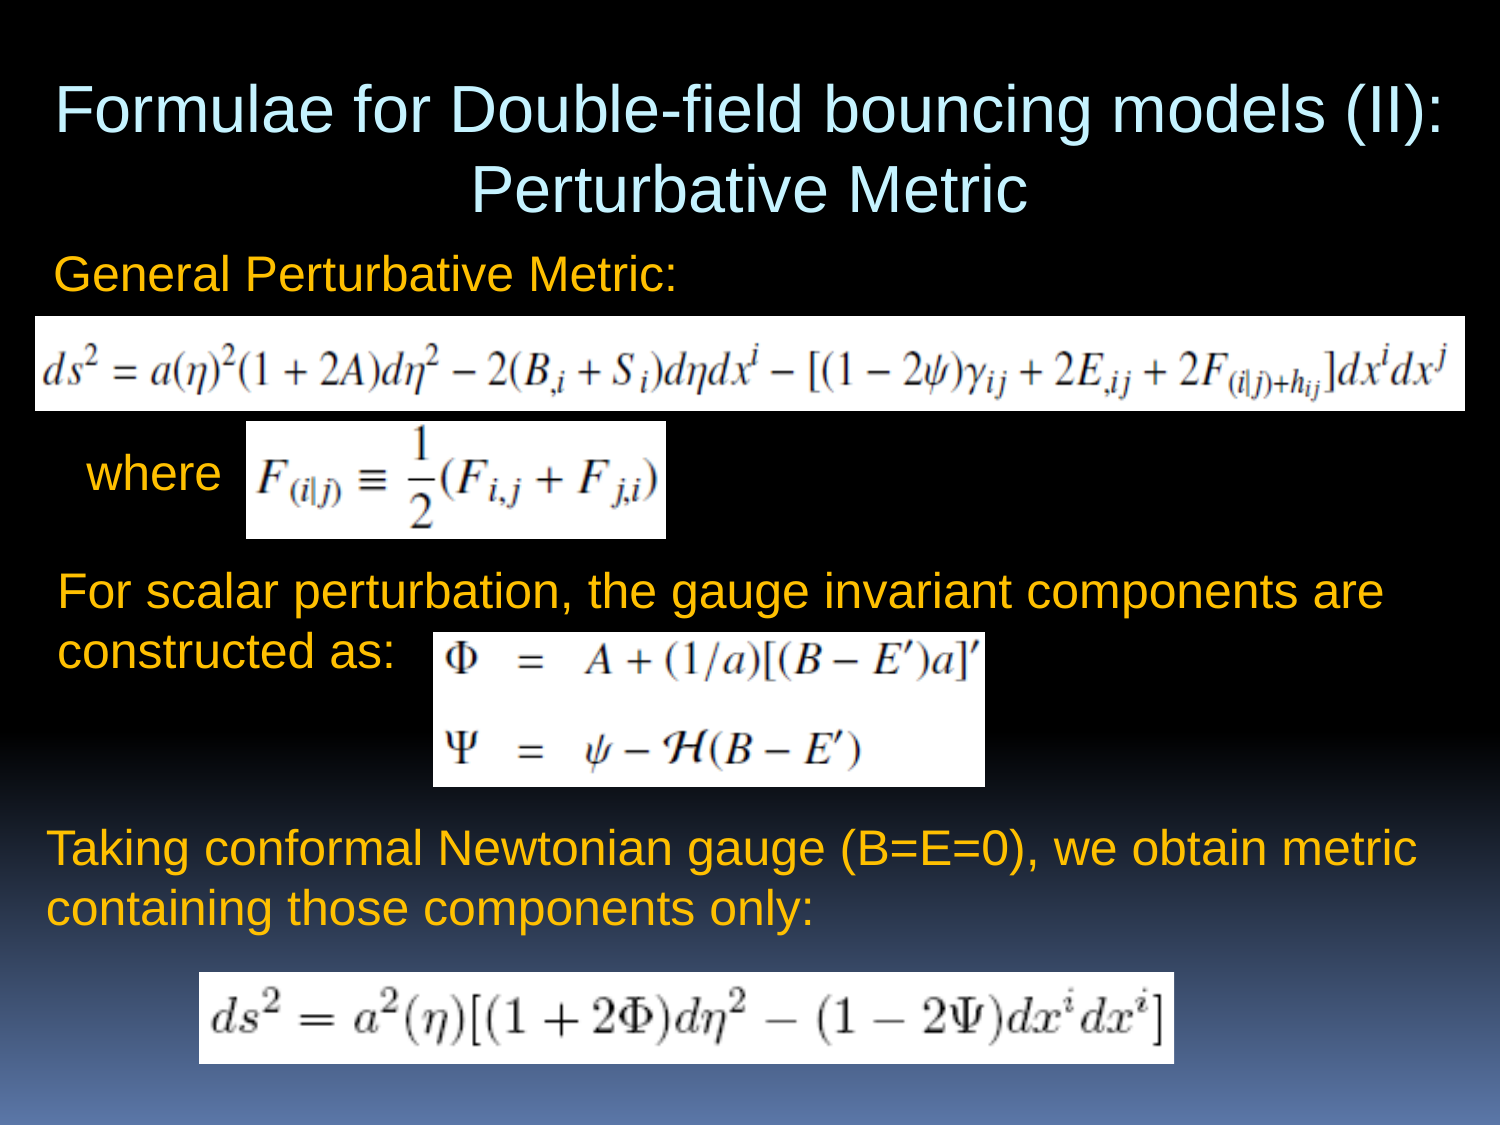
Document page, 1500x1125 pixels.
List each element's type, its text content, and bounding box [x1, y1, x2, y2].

picture [245, 421, 666, 540]
picture [34, 315, 1466, 411]
text_box Formulae for Double-field bouncing models (II): Perturbative Metric [0, 58, 1500, 234]
text_box For scalar perturbation, the gauge invariant components are constructed as: [42, 550, 1415, 686]
picture [198, 972, 1175, 1064]
text_box General Perturbative Metric: [38, 234, 694, 306]
text_box where [71, 433, 237, 509]
text_box Taking conformal Newtonian gauge (B=E=0), we obtain metric containing those components only: [31, 808, 1448, 944]
picture [433, 632, 985, 787]
